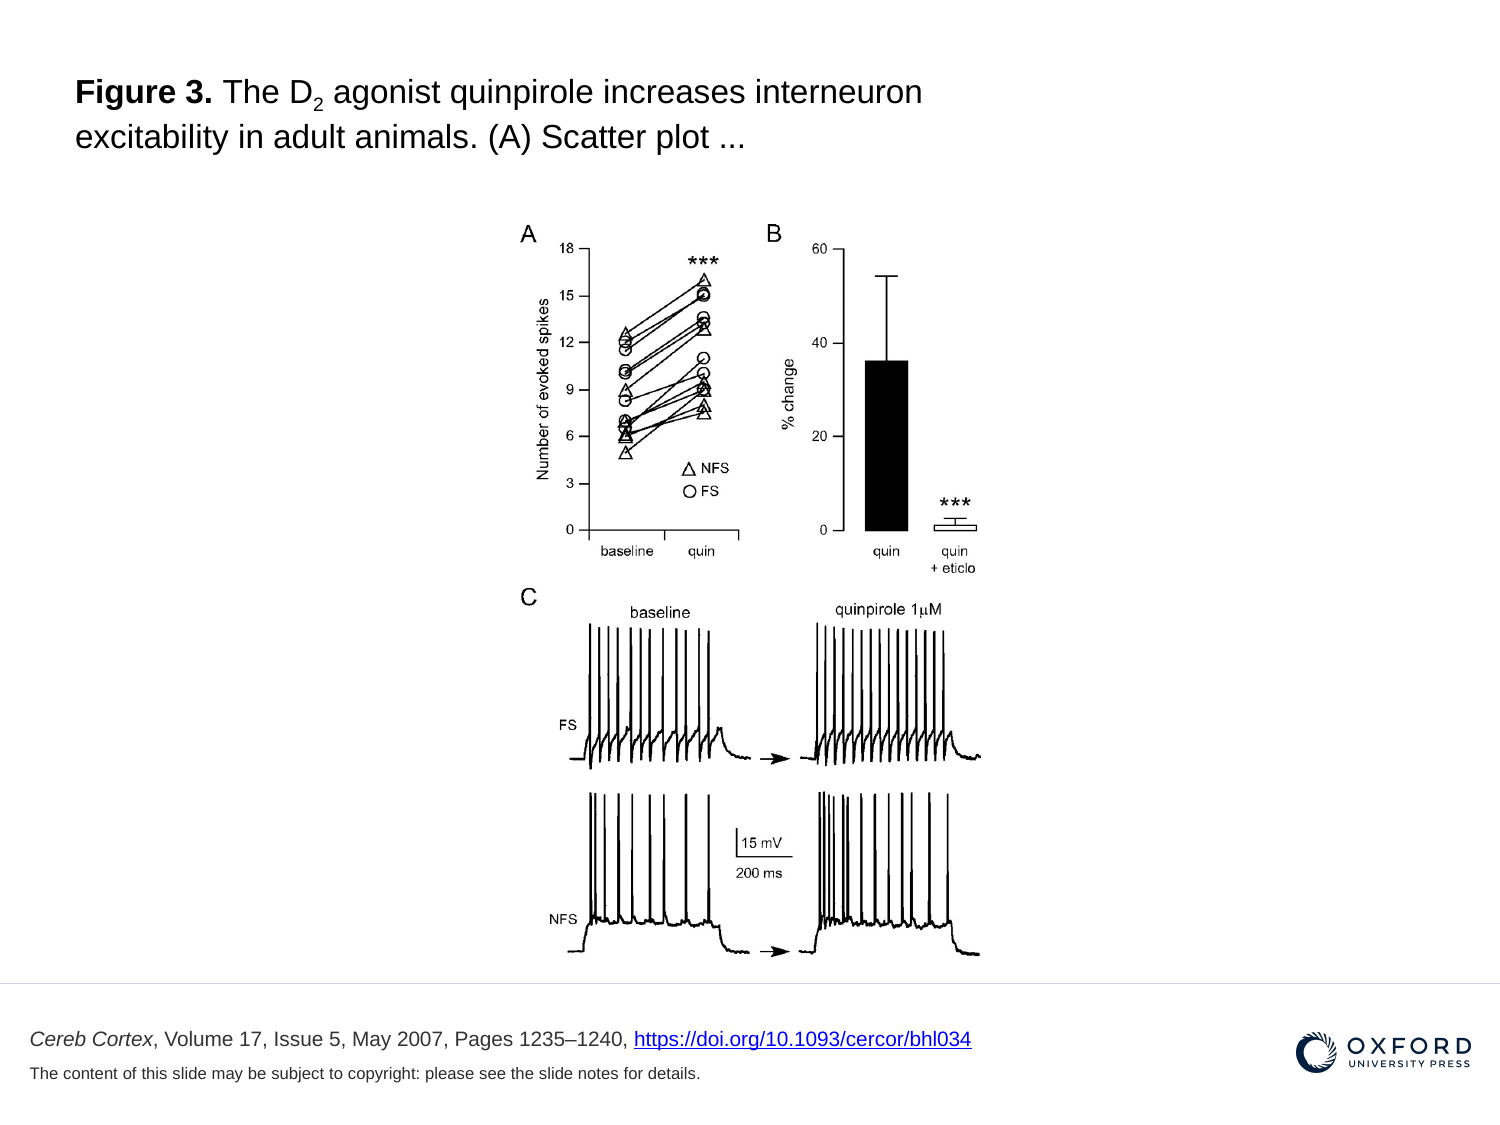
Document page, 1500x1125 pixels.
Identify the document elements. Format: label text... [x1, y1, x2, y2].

title Figure 3. The D2 agonist quinpirole increases interneuron excitability in adult animals. (A) Scatter plot ... [75, 69, 1078, 171]
picture [520, 224, 981, 957]
footer Cereb Cortex, Volume 17, Issue 5, May 2007, Pages 1235–1240, https://doi.org/10.1093/cercor/bhl034 The content of this slide may be subject to copyright: please see the slide notes for details. [0, 983, 1260, 1125]
picture [1296, 1032, 1471, 1073]
